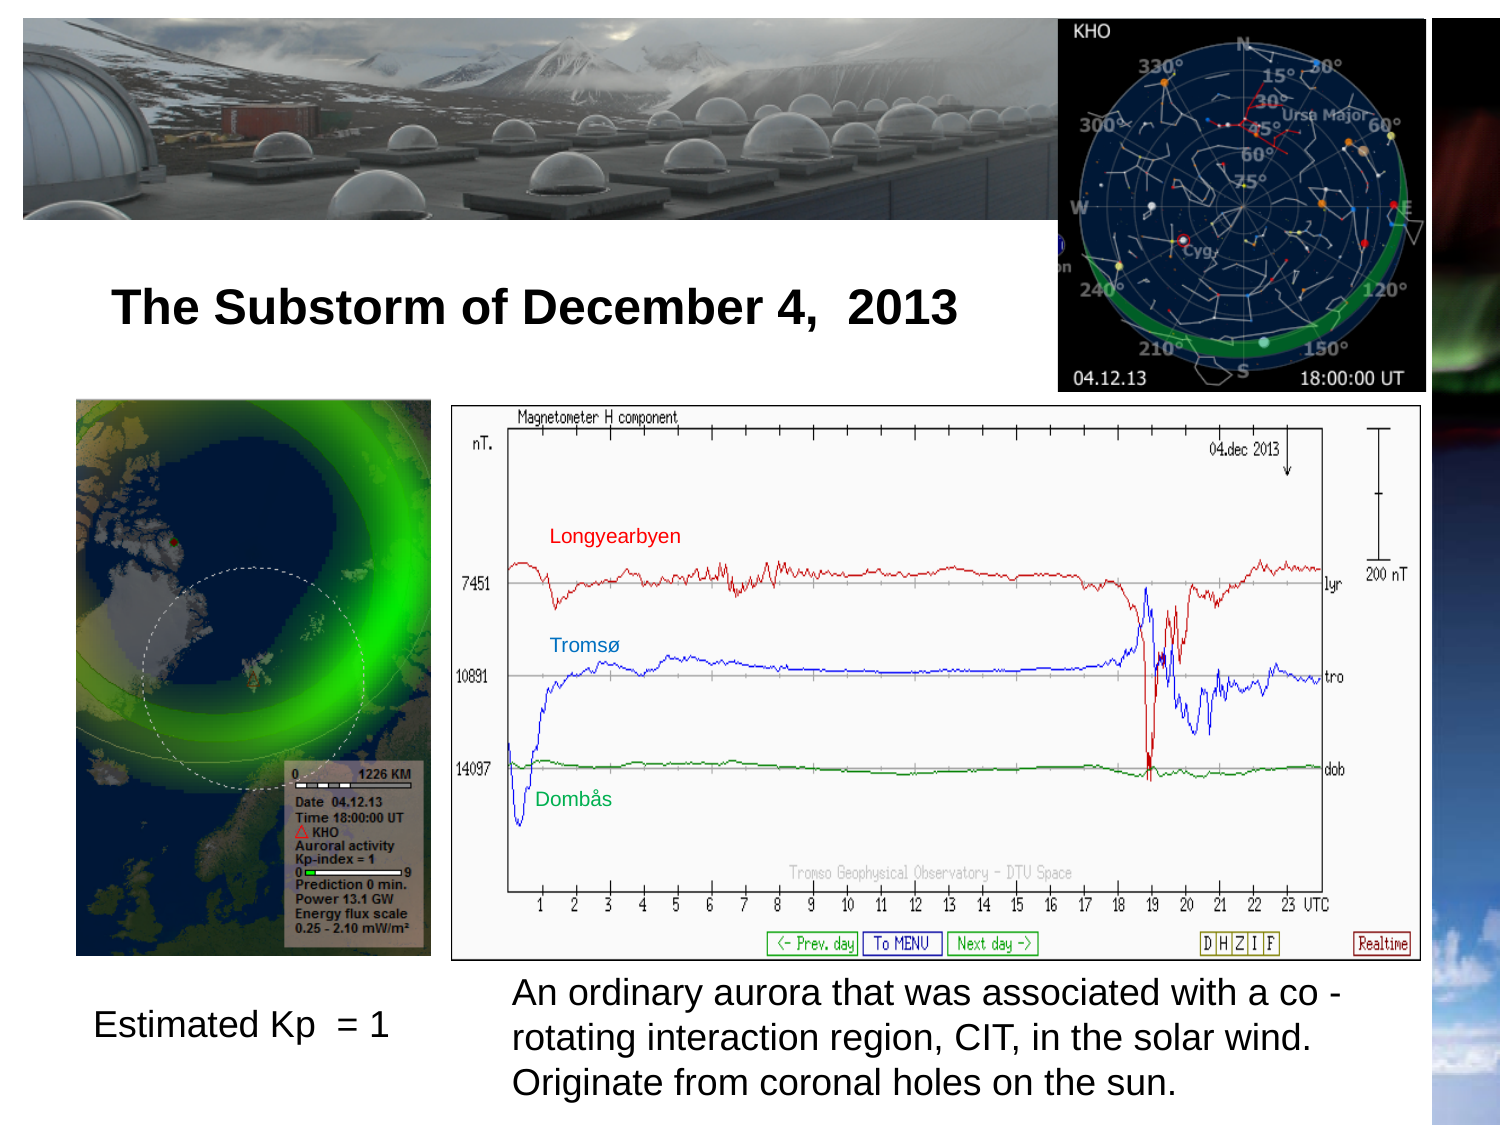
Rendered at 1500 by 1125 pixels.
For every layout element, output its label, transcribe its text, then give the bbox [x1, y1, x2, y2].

picture [23, 18, 1427, 392]
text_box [451, 405, 1421, 961]
picture [76, 398, 432, 956]
text_box The Substorm of December 4, 2013 [77, 267, 992, 342]
picture [1431, 18, 1500, 1125]
text_box Estimated Kp = 1 [78, 992, 406, 1053]
text_box An ordinary aurora that was associated with a co -rotating interaction region, CIT, in the solar wind. Originate from coronal holes on the sun. [497, 969, 1400, 1111]
